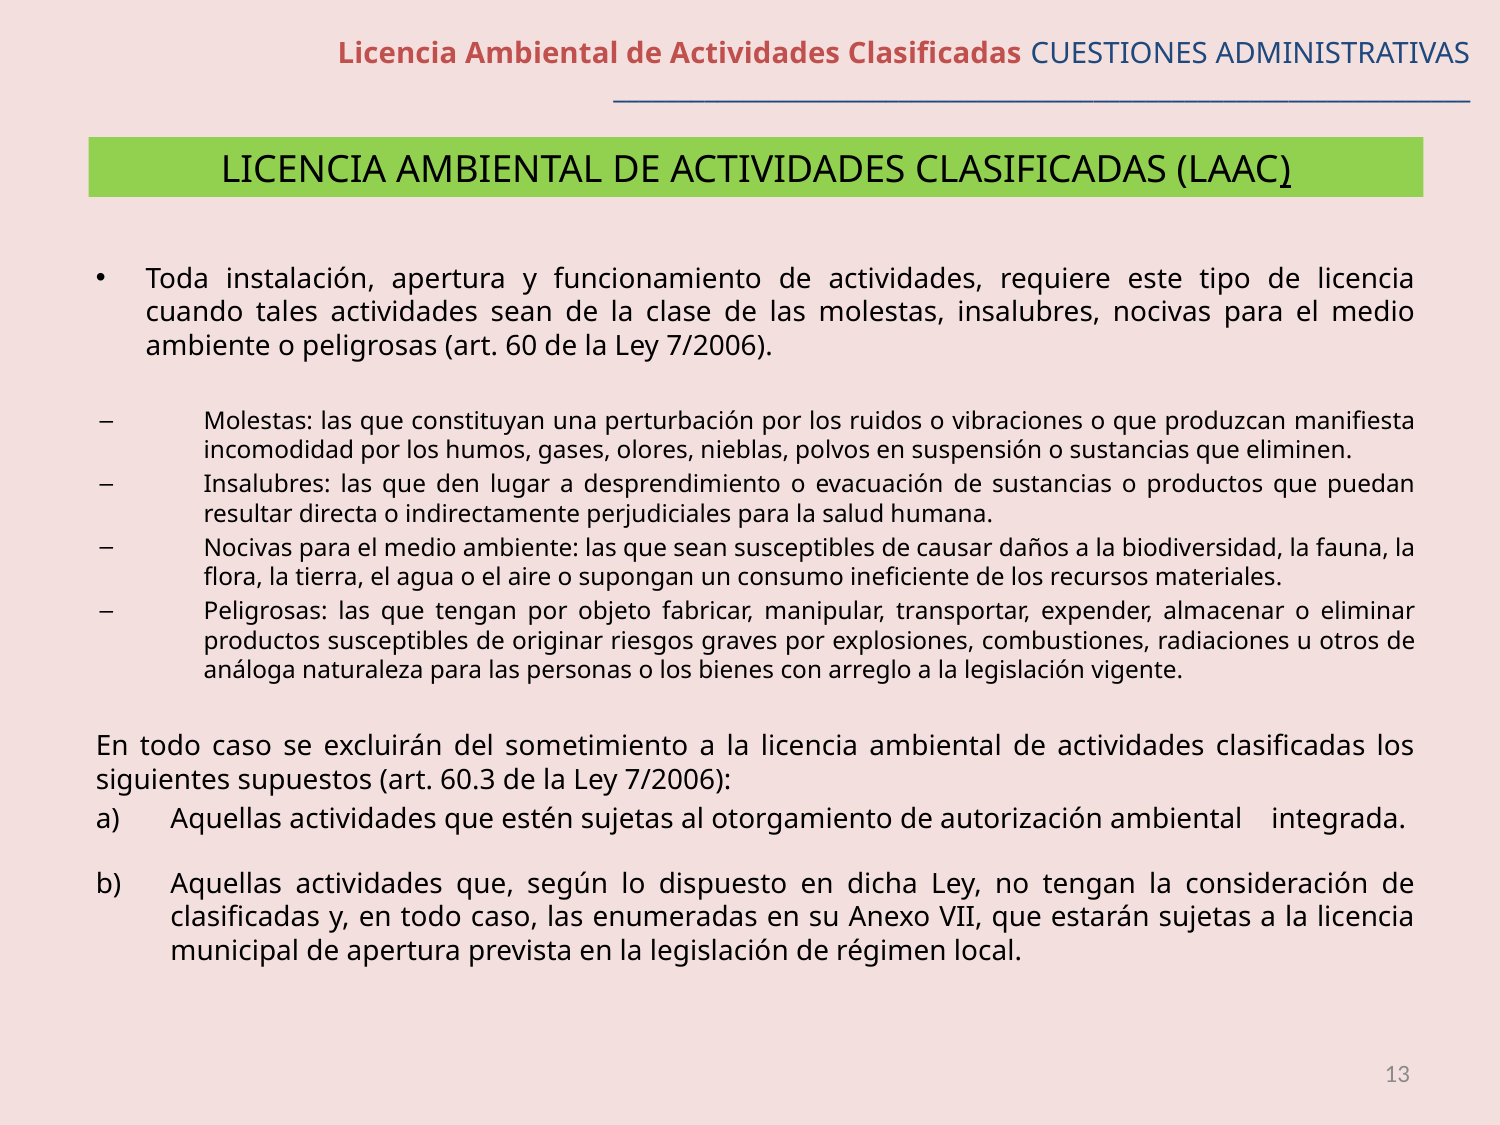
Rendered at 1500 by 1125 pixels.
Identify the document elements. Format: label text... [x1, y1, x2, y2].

slide_number 13 [1074, 1042, 1425, 1103]
text_box LICENCIA AMBIENTAL DE ACTIVIDADES CLASIFICADAS (LAAC) [88, 137, 1424, 197]
text_box Licencia Ambiental de Actividades Clasificadas CUESTIONES ADMINISTRATIVAS __________________________________________________________________ [51, 0, 1487, 114]
list Toda instalación, apertura y funcionamiento de actividades, requiere este tipo de licencia cuando tales actividades sean de la clase de las molestas, insalubres, nocivas para el medio ambiente o peligrosas (art. 60 de la Ley 7/2006). Molestas: las que constituyan una perturbación por los ruidos o vibraciones o que produzcan manifiesta incomodidad por los humos, gases, olores, nieblas, polvos en suspensión o sustancias que eliminen. Insalubres: las que den lugar a desprendimiento o evacuación de sustancias o productos que puedan resultar directa o indirectamente perjudiciales para la salud humana. Nocivas para el medio ambiente: las que sean susceptibles de causar daños a la biodiversidad, la fauna, la flora, la tierra, el agua o el aire o supongan un consumo ineficiente de los recursos materiales. Peligrosas: las que tengan por objeto fabricar, manipular, transportar, expender, almacenar o eliminar productos susceptibles de originar riesgos graves por explosiones, combustiones, radiaciones u otros de análoga naturaleza para las personas o los bienes con arreglo a la legislación vigente. En todo caso se excluirán del sometimiento a la licencia ambiental de actividades clasificadas los siguientes supuestos (art. 60.3 de la Ley 7/2006): Aquellas actividades que estén sujetas al otorgamiento de autorización ambiental integrada. Aquellas actividades que, según lo dispuesto en dicha Ley, no tengan la consideración de clasificadas y, en todo caso, las enumeradas en su Anexo VII, que estarán sujetas a la licencia municipal de apertura prevista en la legislación de régimen local. [80, 160, 1431, 1047]
